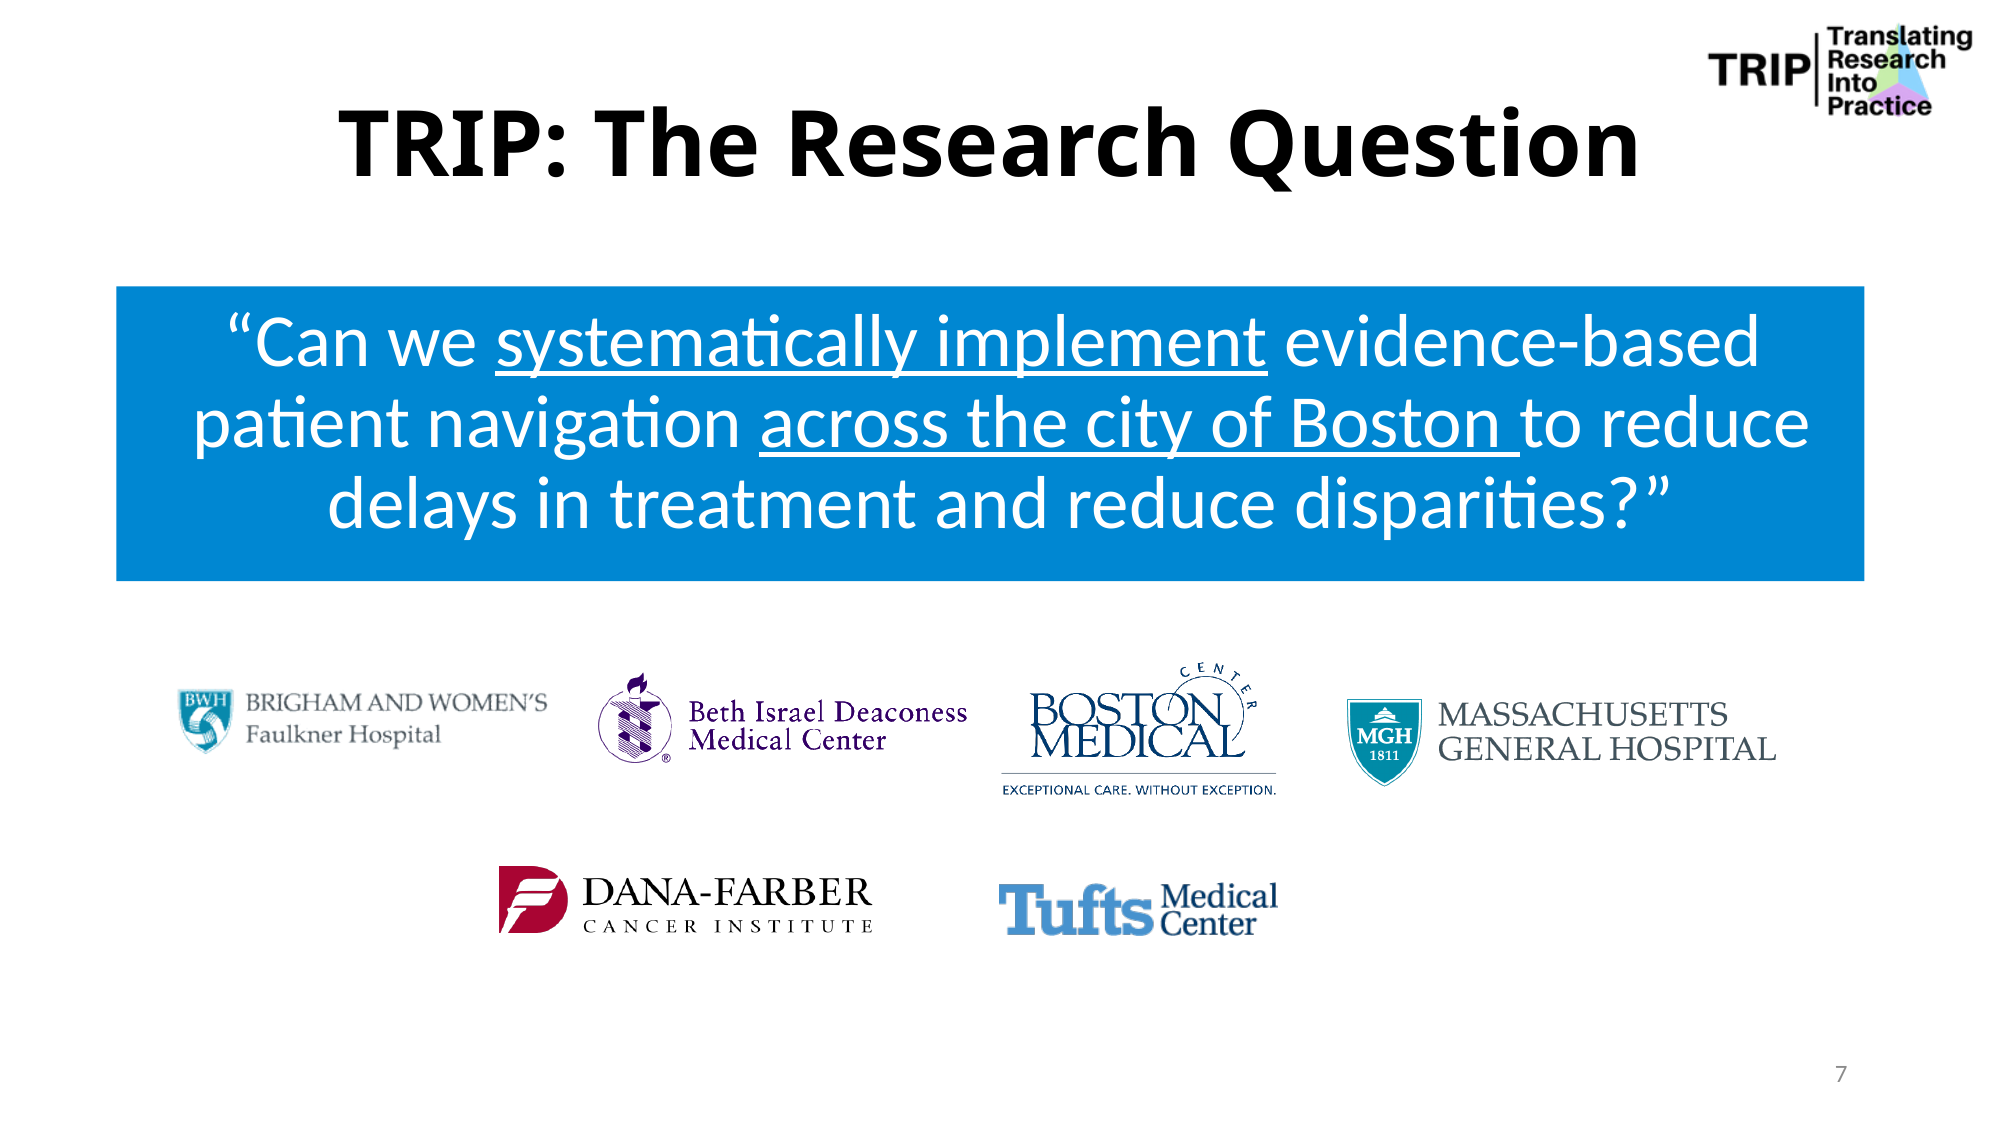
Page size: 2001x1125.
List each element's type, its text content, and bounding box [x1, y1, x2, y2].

picture [137, 654, 979, 792]
list “Can we systematically implement evidence-based coordination of care across the city of Boston to reduce delays for the most vulnerable women?” [148, 299, 1874, 605]
picture [499, 866, 881, 933]
slide_number 7 [1412, 1042, 1863, 1103]
picture [1704, 18, 1976, 123]
picture [1311, 662, 1812, 815]
text_box “Can we systematically implement evidence-based patient navigation across the city of Boston to reduce delays in treatment and reduce disparities?” [139, 293, 1865, 599]
picture [999, 882, 1278, 936]
text_box [116, 286, 1865, 582]
title TRIP: The Research Question [127, 38, 1853, 256]
picture [999, 661, 1278, 795]
